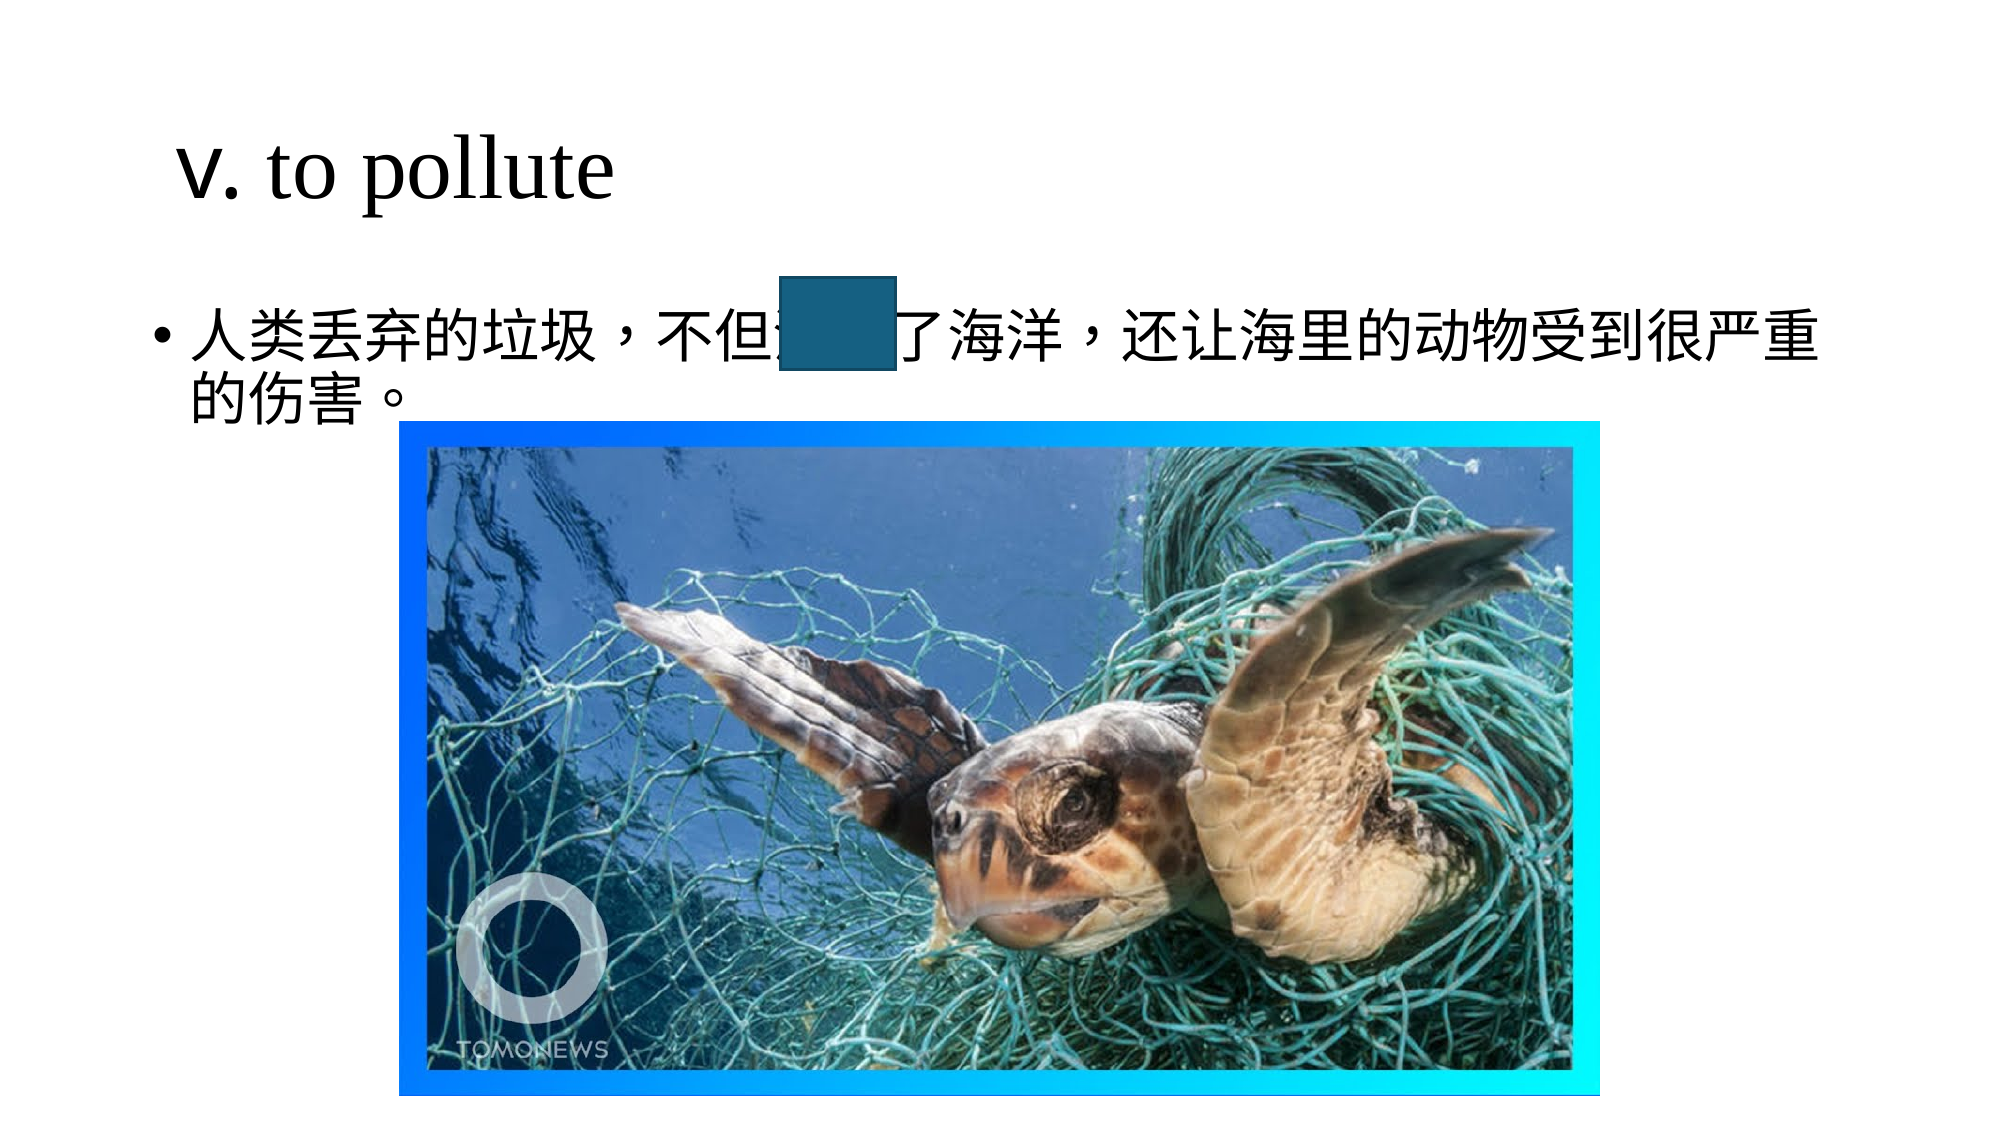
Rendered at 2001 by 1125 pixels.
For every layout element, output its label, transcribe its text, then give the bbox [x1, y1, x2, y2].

text_box [779, 276, 897, 371]
title v. to pollute [137, 59, 1863, 278]
list 人类丢弃的垃圾，不但污染了海洋，还让海里的动物受到很严重的伤害。 [137, 299, 1863, 1014]
picture [399, 420, 1601, 1097]
